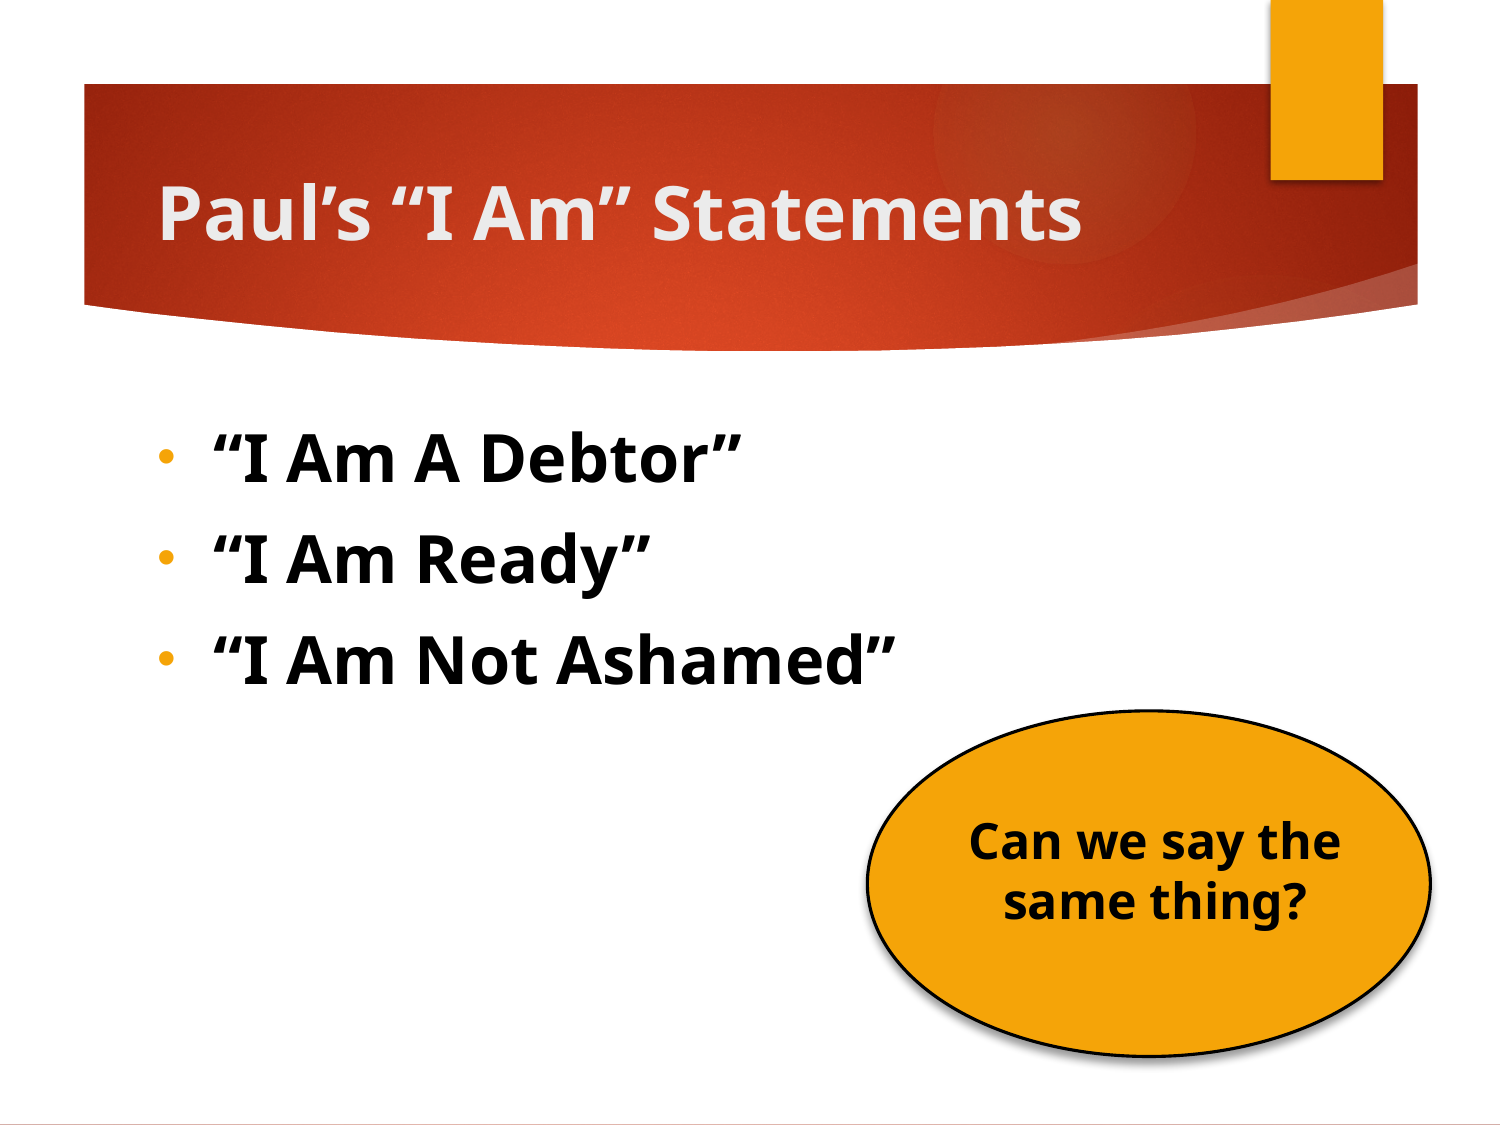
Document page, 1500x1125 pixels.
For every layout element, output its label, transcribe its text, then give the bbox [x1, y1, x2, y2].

title Paul’s “I Am” Statements [141, 151, 1183, 269]
text_box [922, 710, 1432, 1059]
text_box Can we say the same thing? [941, 802, 1370, 937]
list “I Am A Debtor” “I Am Ready” “I Am Not Ashamed” [142, 408, 1183, 988]
